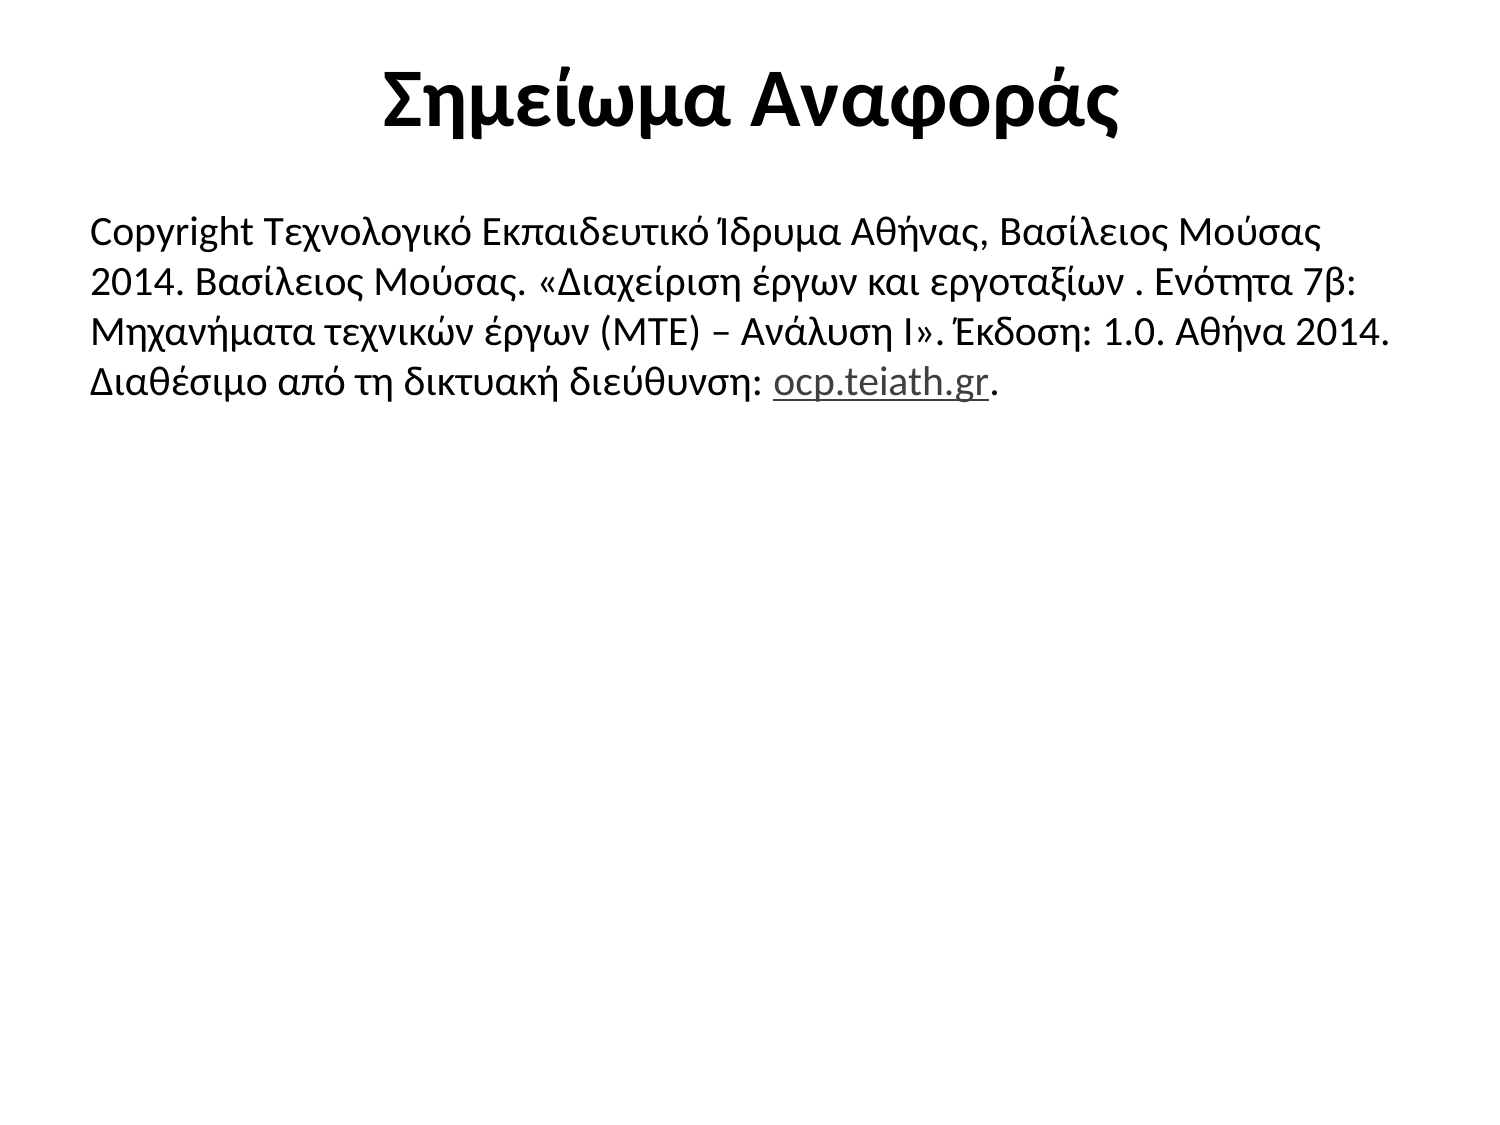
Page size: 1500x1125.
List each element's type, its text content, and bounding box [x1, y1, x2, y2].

list Copyright Τεχνολογικό Εκπαιδευτικό Ίδρυμα Αθήνας, Βασίλειος Μούσας 2014. Βασίλειος Μούσας. «Διαχείριση έργων και εργοταξίων . Ενότητα 7β: Μηχανήματα τεχνικών έργων (ΜΤΕ) – Ανάλυση Ι». Έκδοση: 1.0. Αθήνα 2014. Διαθέσιμο από τη δικτυακή διεύθυνση: ocp.teiath.gr. [75, 196, 1425, 1024]
title Σημείωμα Αναφοράς [76, 19, 1427, 169]
